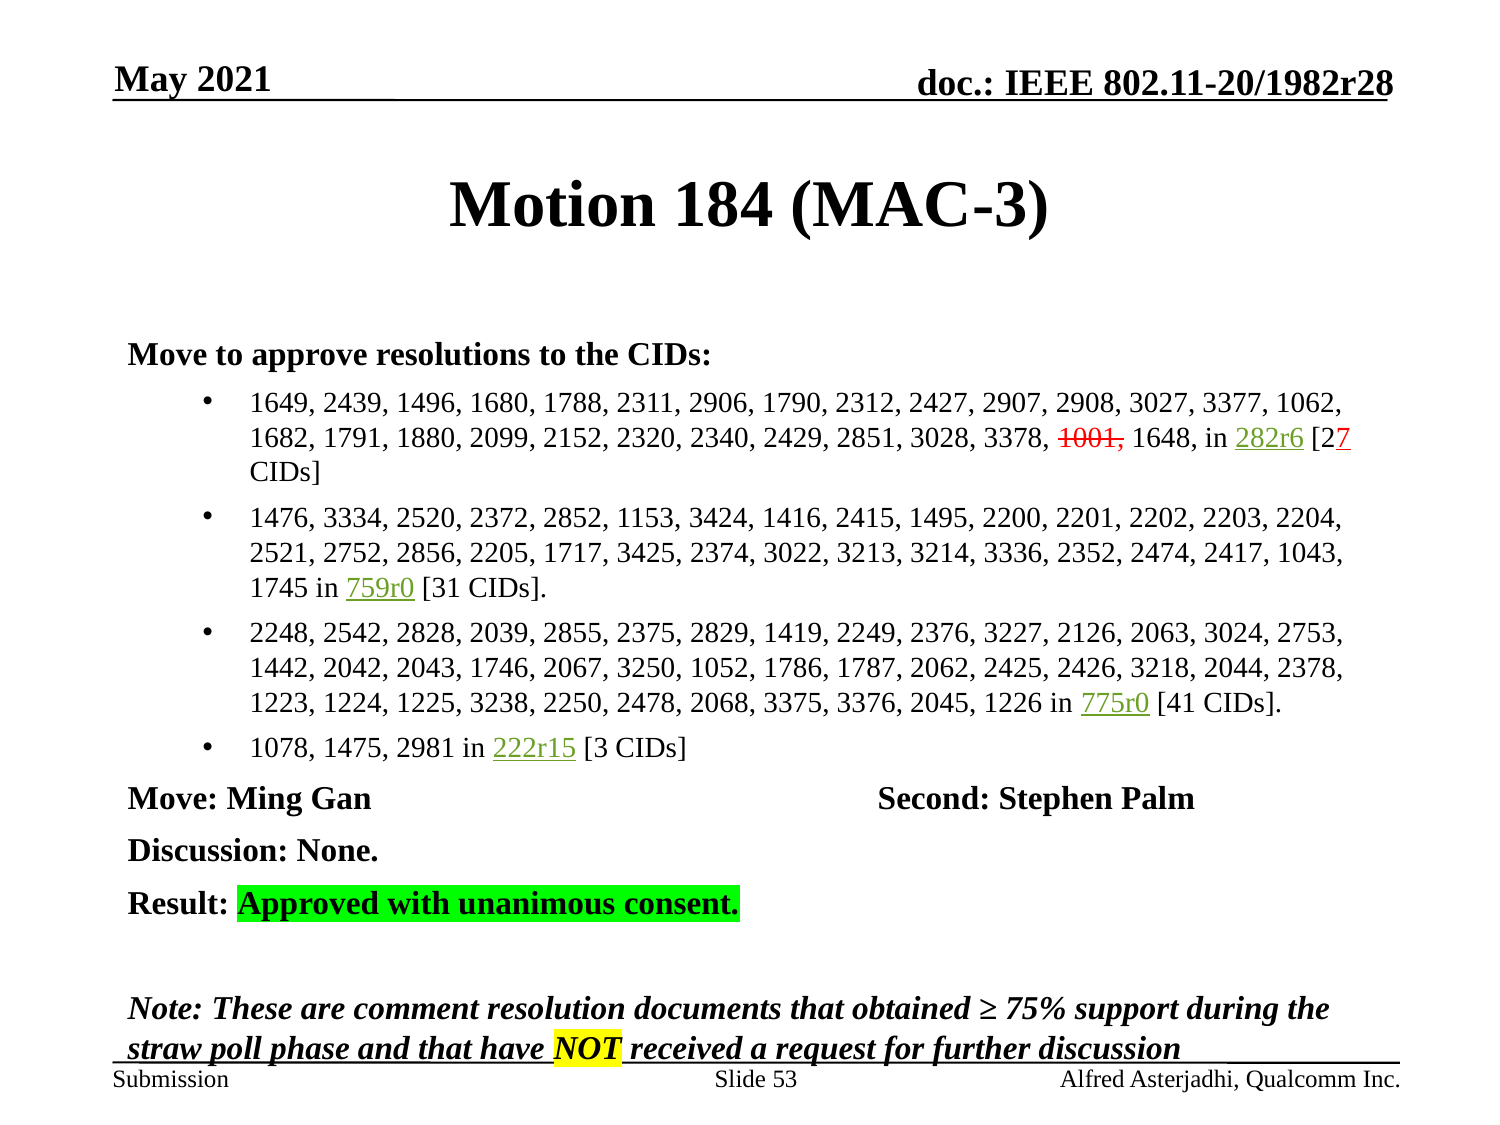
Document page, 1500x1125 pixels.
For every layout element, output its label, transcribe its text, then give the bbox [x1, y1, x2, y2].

footer Alfred Asterjadhi, Qualcomm Inc. [878, 1061, 1402, 1093]
list Move to approve resolutions to the CIDs: 1649, 2439, 1496, 1680, 1788, 2311, 2906, 1790, 2312, 2427, 2907, 2908, 3027, 3377, 1062, 1682, 1791, 1880, 2099, 2152, 2320, 2340, 2429, 2851, 3028, 3378, 1001, 1648, in 282r6 [27 CIDs] 1476, 3334, 2520, 2372, 2852, 1153, 3424, 1416, 2415, 1495, 2200, 2201, 2202, 2203, 2204, 2521, 2752, 2856, 2205, 1717, 3425, 2374, 3022, 3213, 3214, 3336, 2352, 2474, 2417, 1043, 1745 in 759r0 [31 CIDs]. 2248, 2542, 2828, 2039, 2855, 2375, 2829, 1419, 2249, 2376, 3227, 2126, 2063, 3024, 2753, 1442, 2042, 2043, 1746, 2067, 3250, 1052, 1786, 1787, 2062, 2425, 2426, 3218, 2044, 2378, 1223, 1224, 1225, 3238, 2250, 2478, 2068, 3375, 3376, 2045, 1226 in 775r0 [41 CIDs]. 1078, 1475, 2981 in 222r15 [3 CIDs] Move: Ming Gan Second: Stephen Palm Discussion: None. Result: Approved with unanimous consent. Note: These are comment resolution documents that obtained ≥ 75% support during the straw poll phase and that have NOT received a request for further discussion [112, 324, 1388, 1063]
slide_number Slide 53 [712, 1061, 800, 1123]
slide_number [114, 54, 423, 100]
title Motion 184 (MAC-3) [112, 112, 1388, 288]
